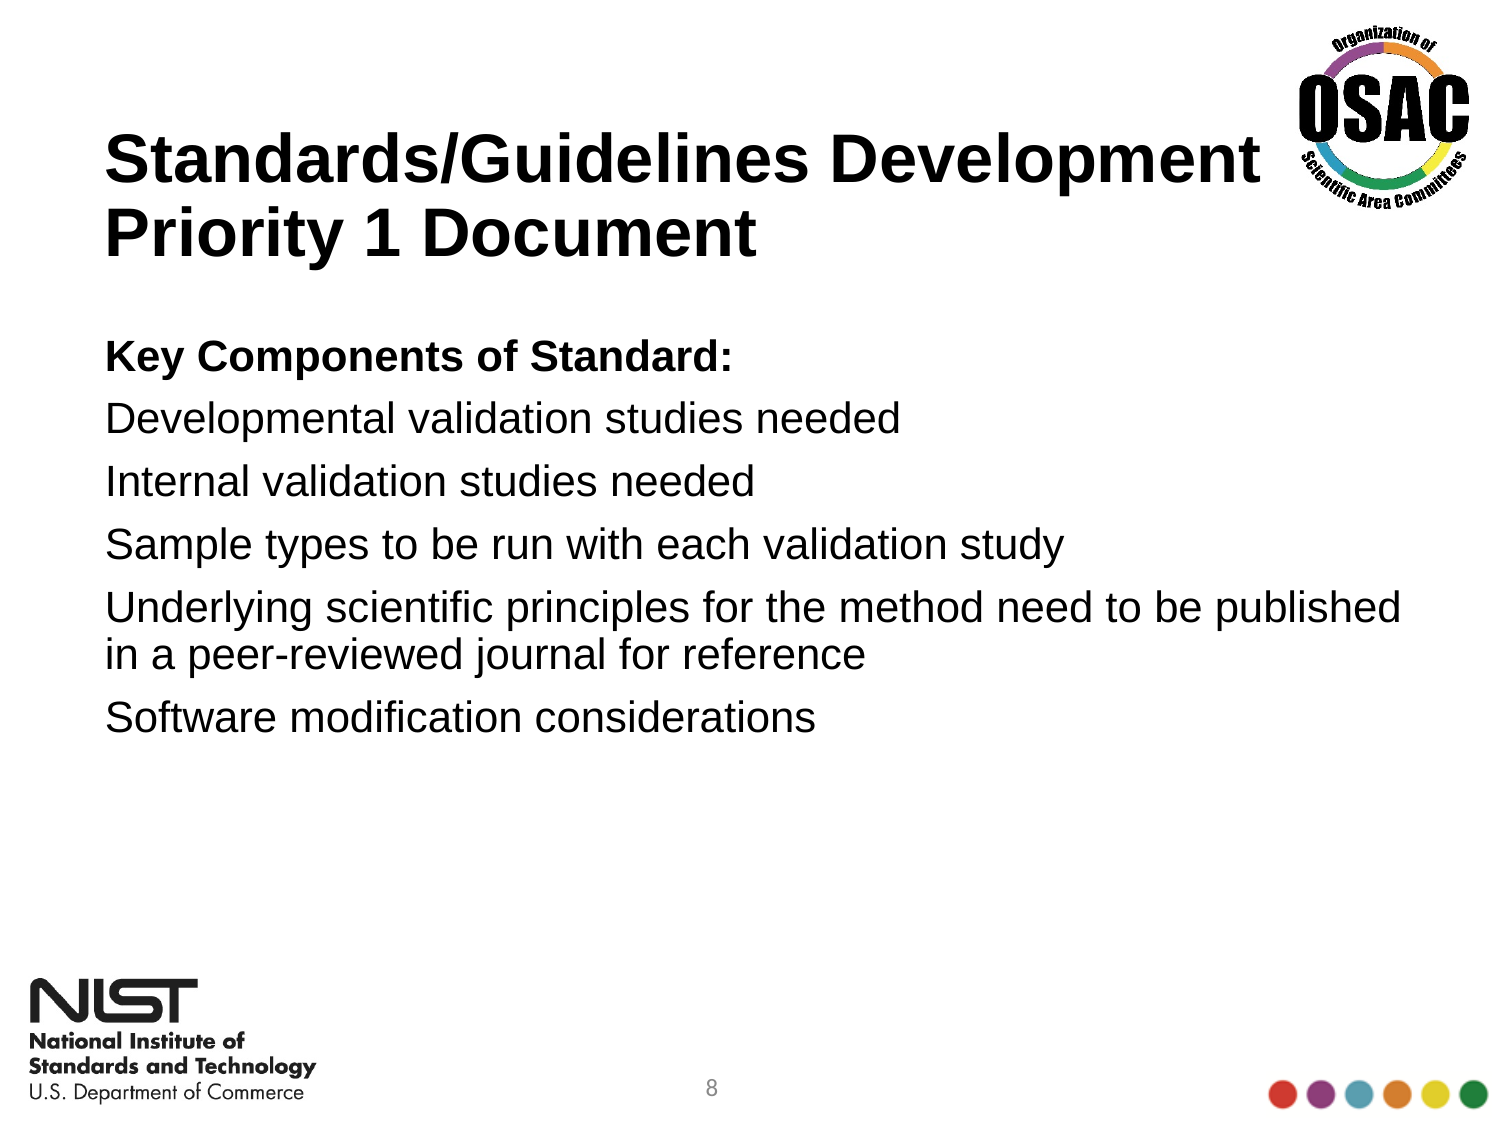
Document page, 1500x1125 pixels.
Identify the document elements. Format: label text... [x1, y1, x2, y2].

picture [1295, 23, 1472, 214]
list Key Components of Standard: Developmental validation studies needed Internal validation studies needed Sample types to be run with each validation study Underlying scientific principles for the method need to be published in a peer-reviewed journal for reference Software modification considerations [89, 325, 1420, 800]
slide_number 8 [543, 1057, 881, 1117]
picture [1266, 1071, 1492, 1118]
title Standards/Guidelines Development Priority 1 Document [89, 88, 1384, 306]
picture [0, 964, 336, 1118]
